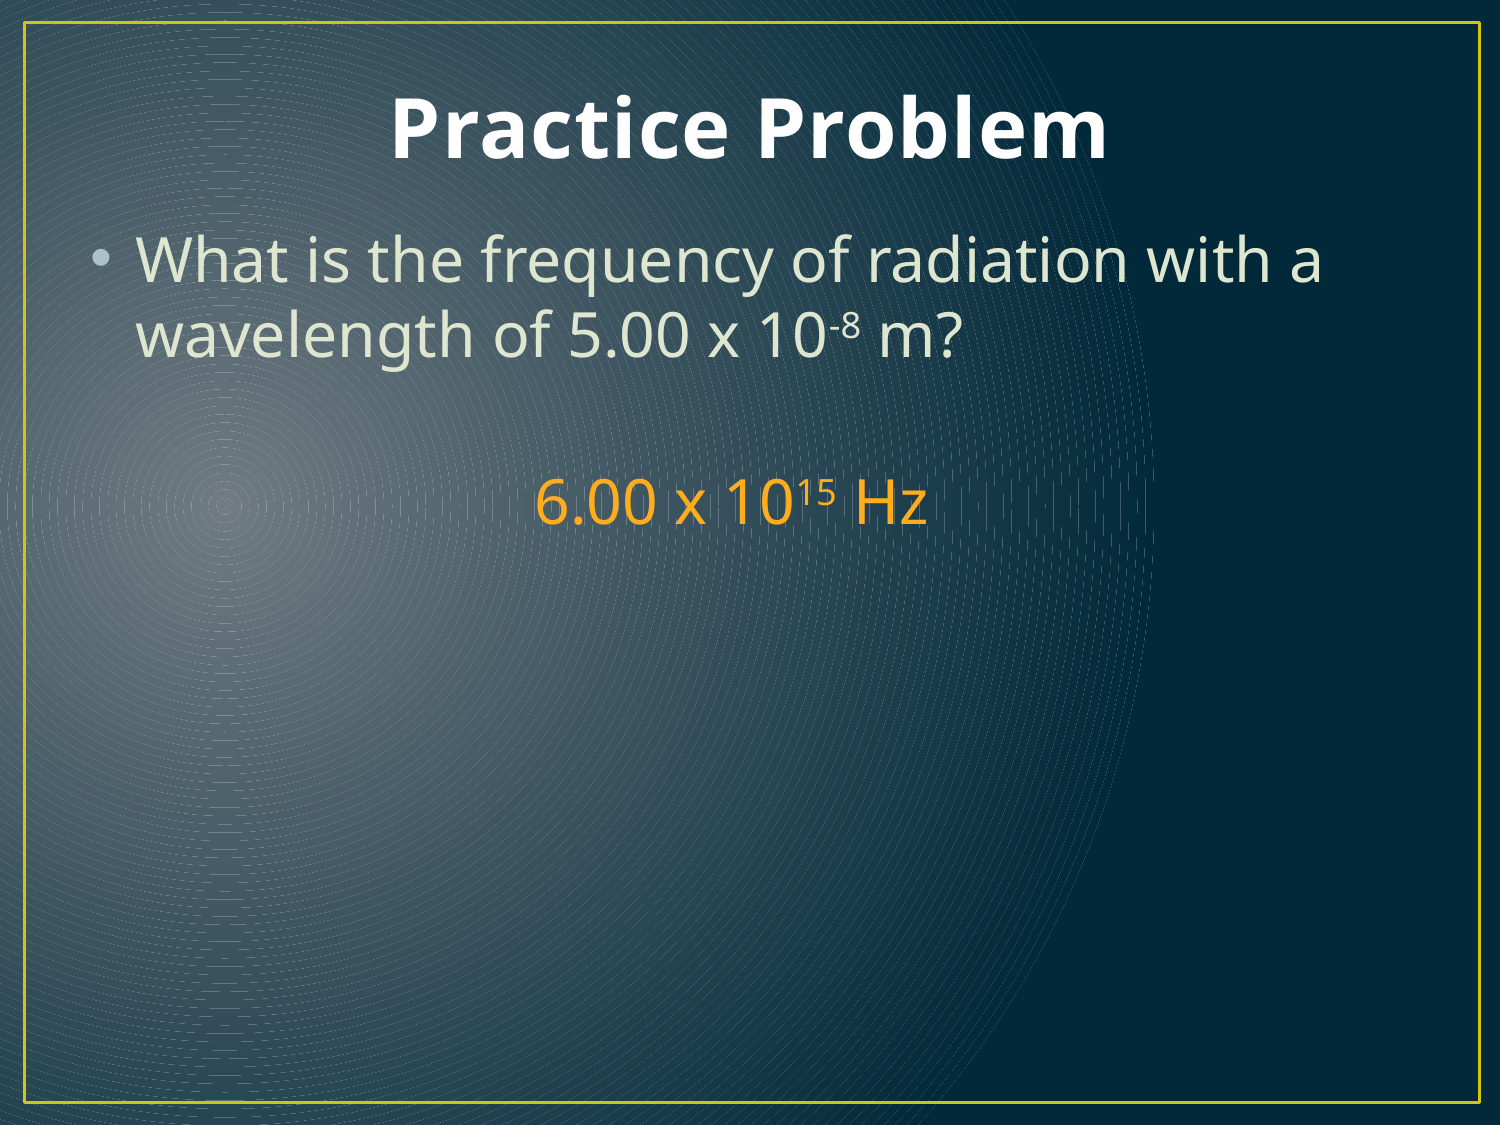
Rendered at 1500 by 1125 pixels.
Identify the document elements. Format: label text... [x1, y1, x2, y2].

text_box 6.00 x 1015 Hz [519, 454, 944, 545]
list What is the frequency of radiation with a wavelength of 5.00 x 10-8 m? [75, 212, 1425, 1063]
title Practice Problem [75, 50, 1425, 183]
